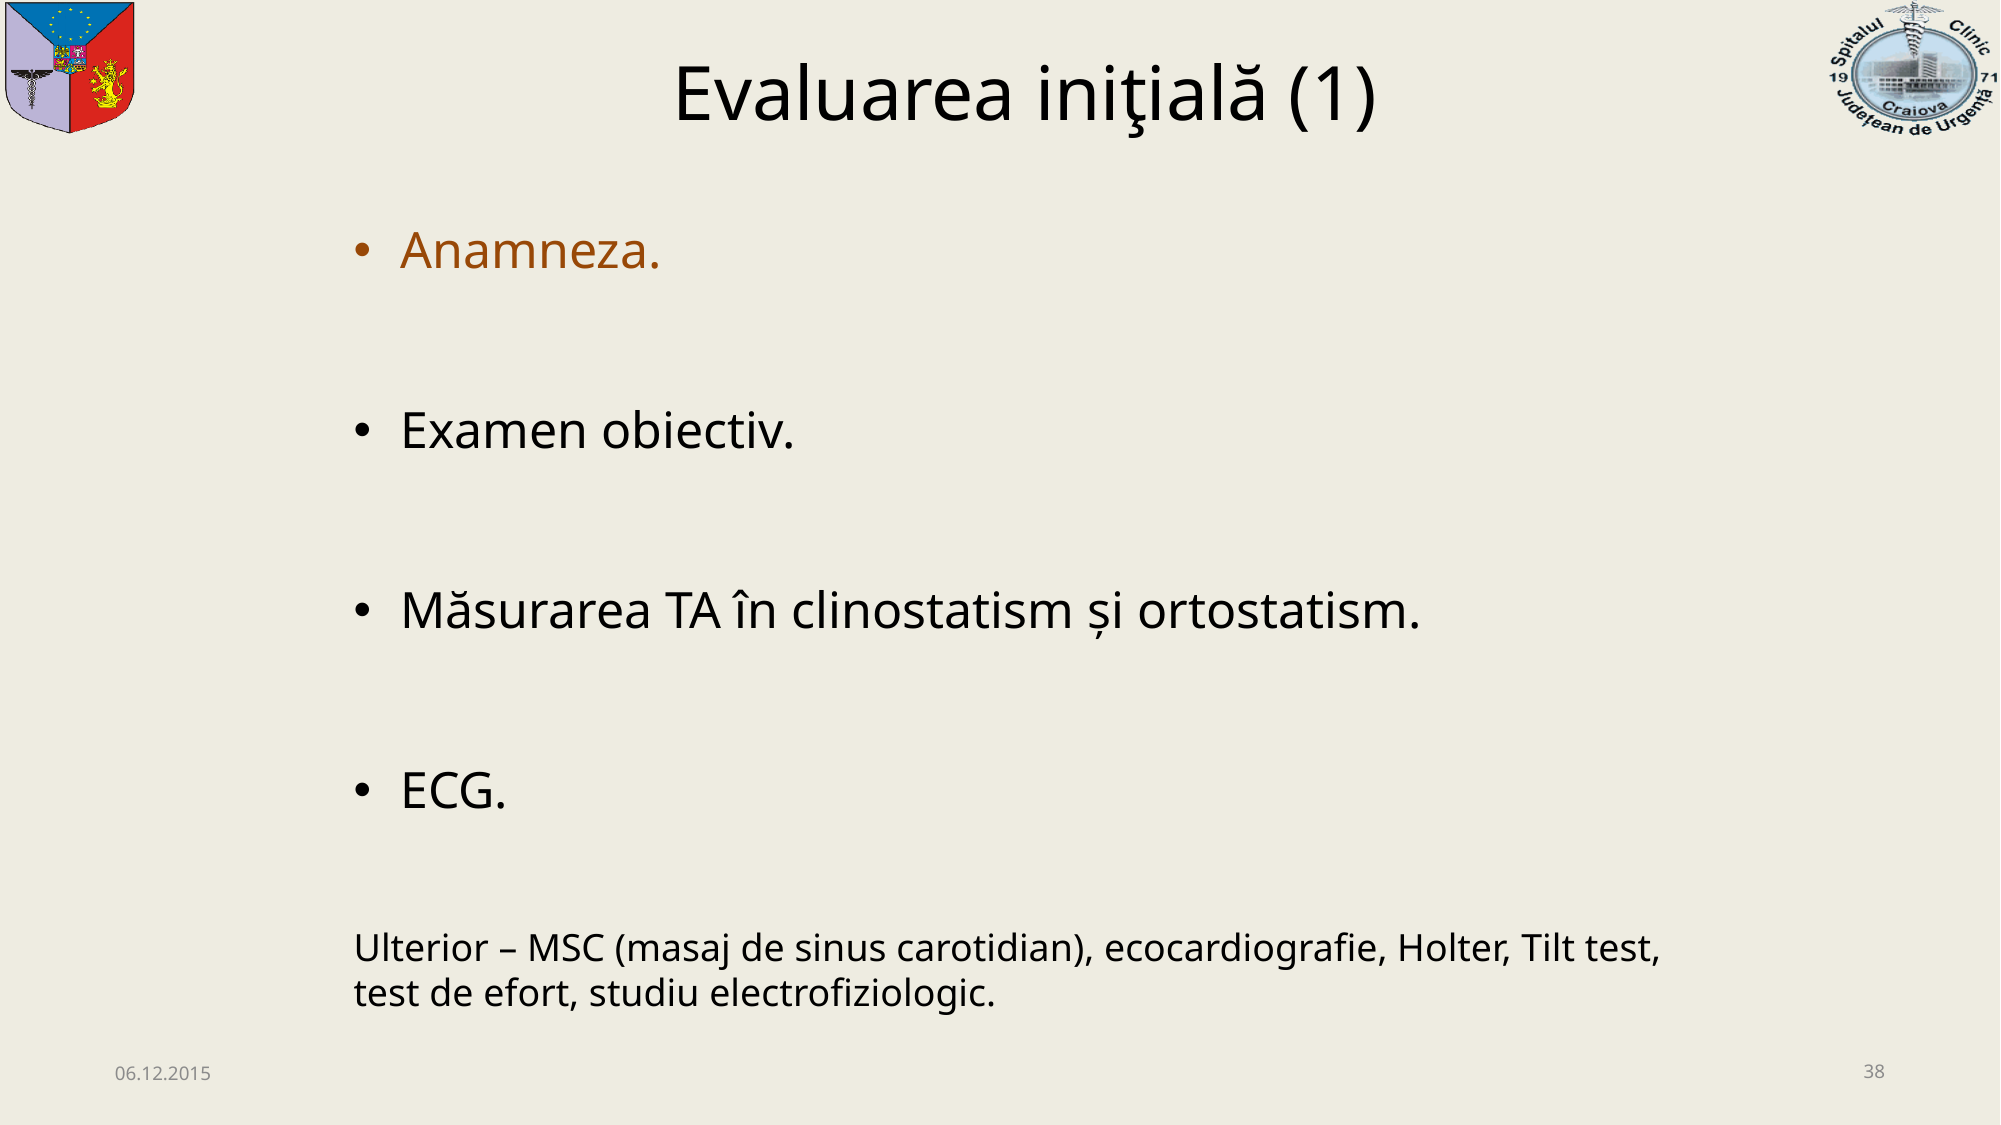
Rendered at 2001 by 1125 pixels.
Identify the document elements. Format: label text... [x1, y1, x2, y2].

picture [1828, 0, 1997, 136]
text_box Anamneza. Examen obiectiv. Măsurarea TA în clinostatism și ortostatism. ECG. Ulterior – MSC (masaj de sinus carotidian), ecocardiografie, Holter, Tilt test, test de efort, studiu electrofiziologic. [338, 211, 1683, 1022]
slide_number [99, 1042, 567, 1103]
text_box Evaluarea iniţială (1) [658, 38, 1392, 144]
picture [0, 0, 139, 136]
slide_number 38 [1433, 1042, 1900, 1103]
